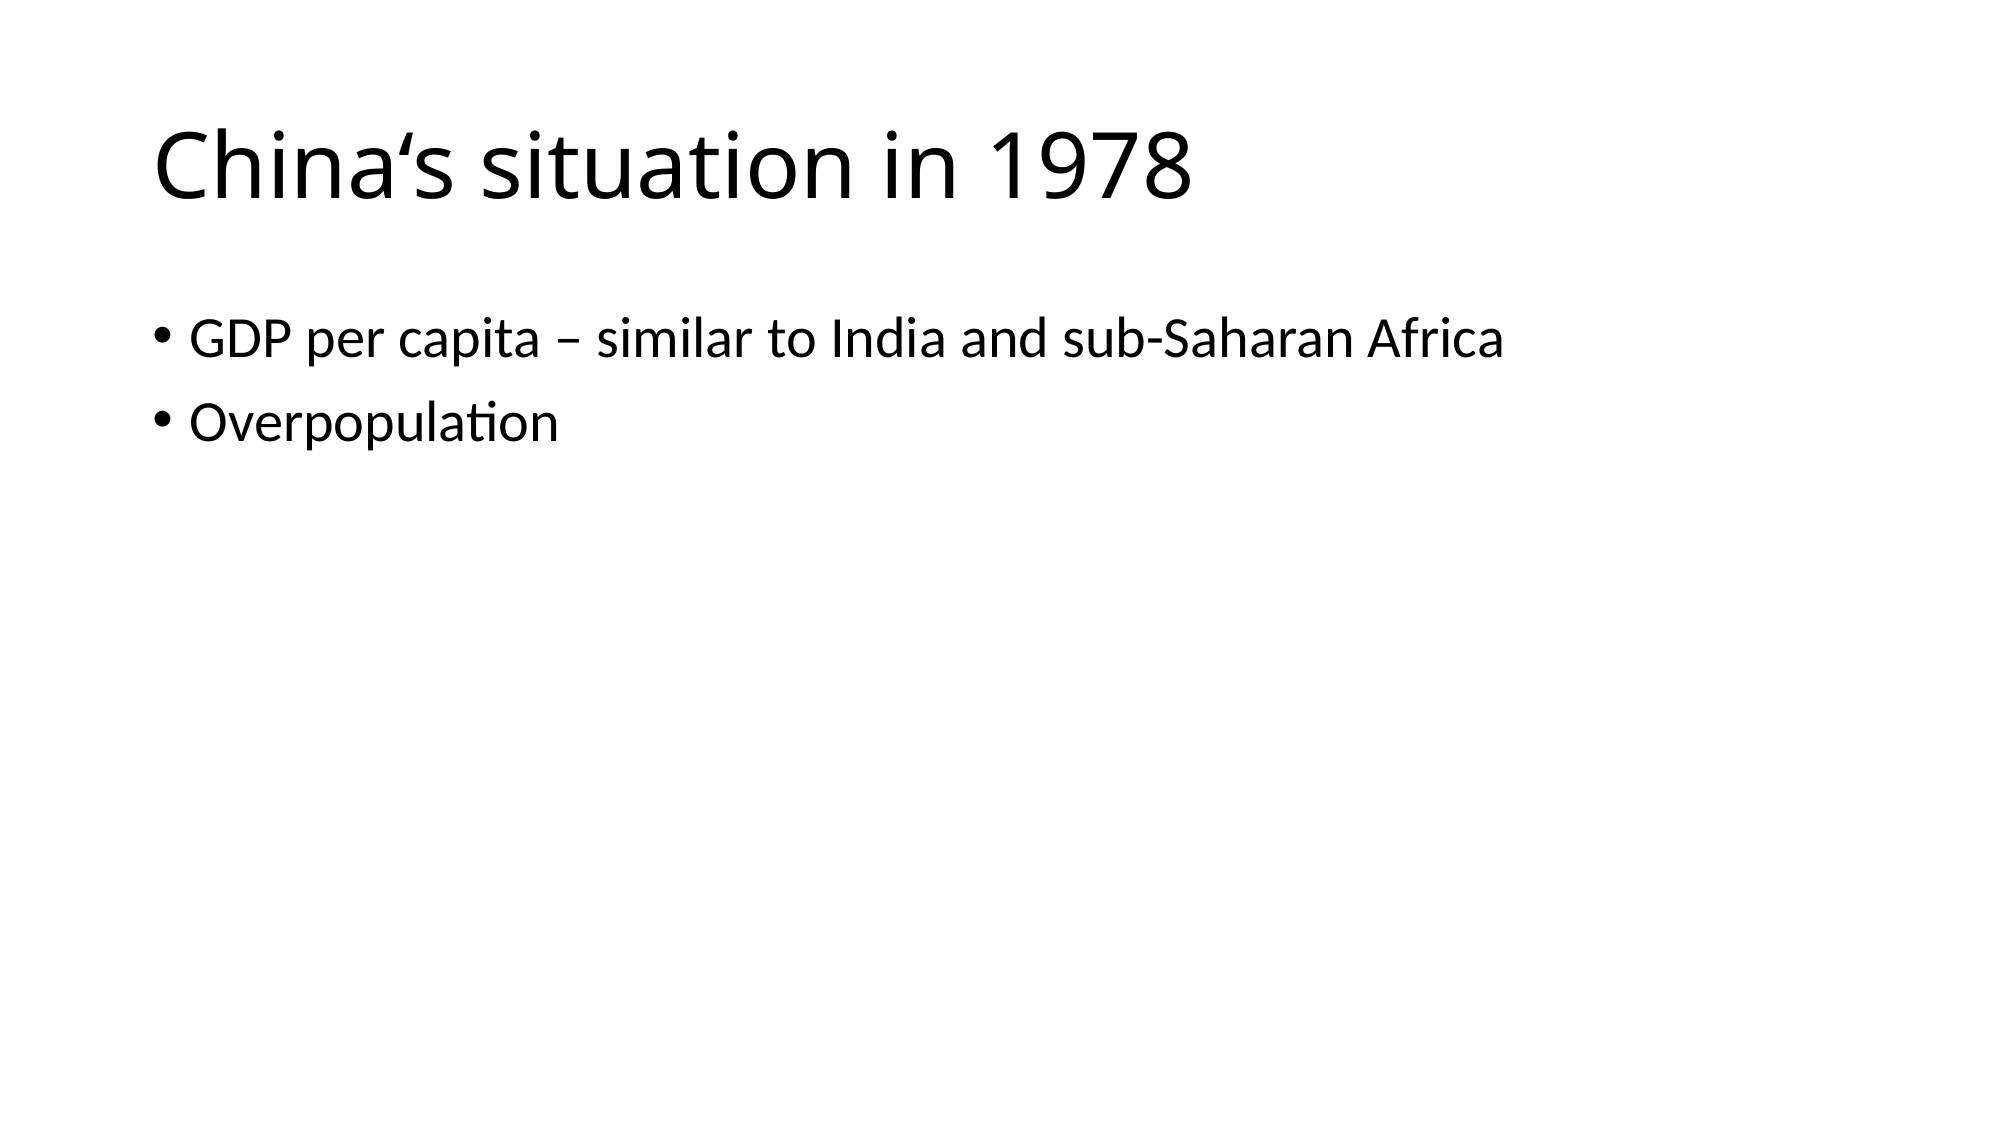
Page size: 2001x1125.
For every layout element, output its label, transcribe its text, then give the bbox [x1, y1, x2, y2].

title China‘s situation in 1978 [137, 59, 1863, 278]
list GDP per capita – similar to India and sub-Saharan Africa Overpopulation [137, 299, 1863, 1014]
